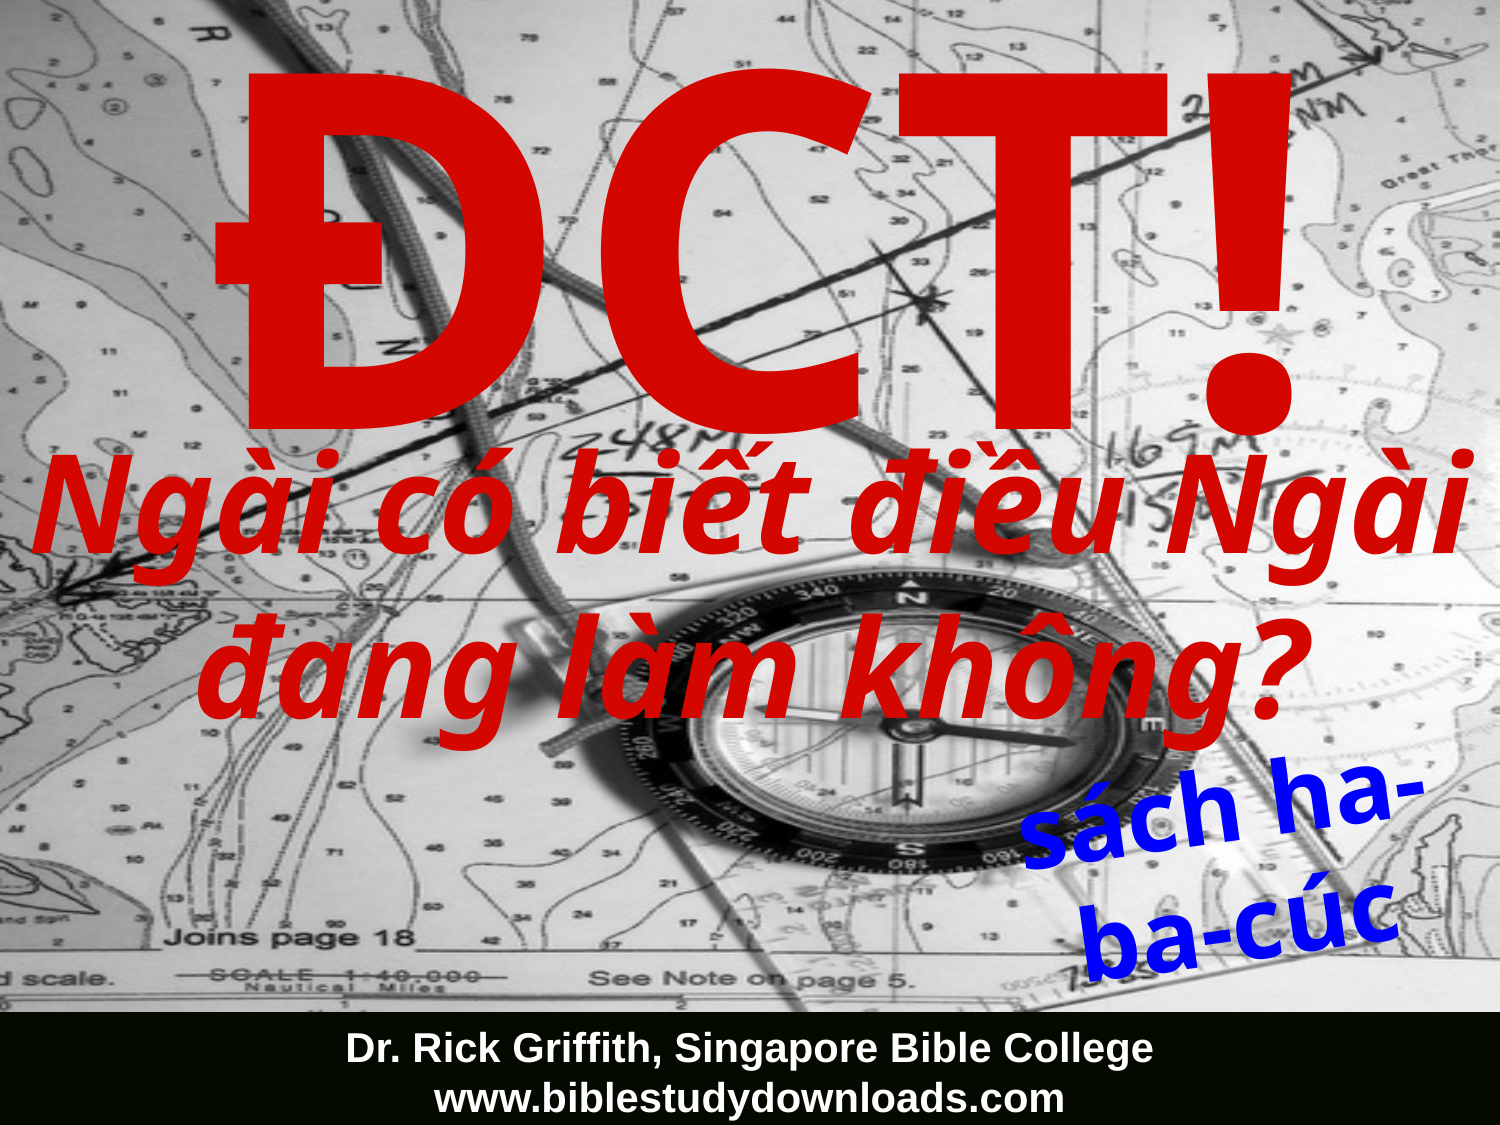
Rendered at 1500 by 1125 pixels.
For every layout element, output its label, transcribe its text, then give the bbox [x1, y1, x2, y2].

picture [0, 0, 1500, 1012]
text_box Dr. Rick Griffith, Singapore Bible College www.biblestudydownloads.com [0, 1018, 1500, 1125]
text_box sách ha-ba-cúc [961, 1020, 1022, 1029]
